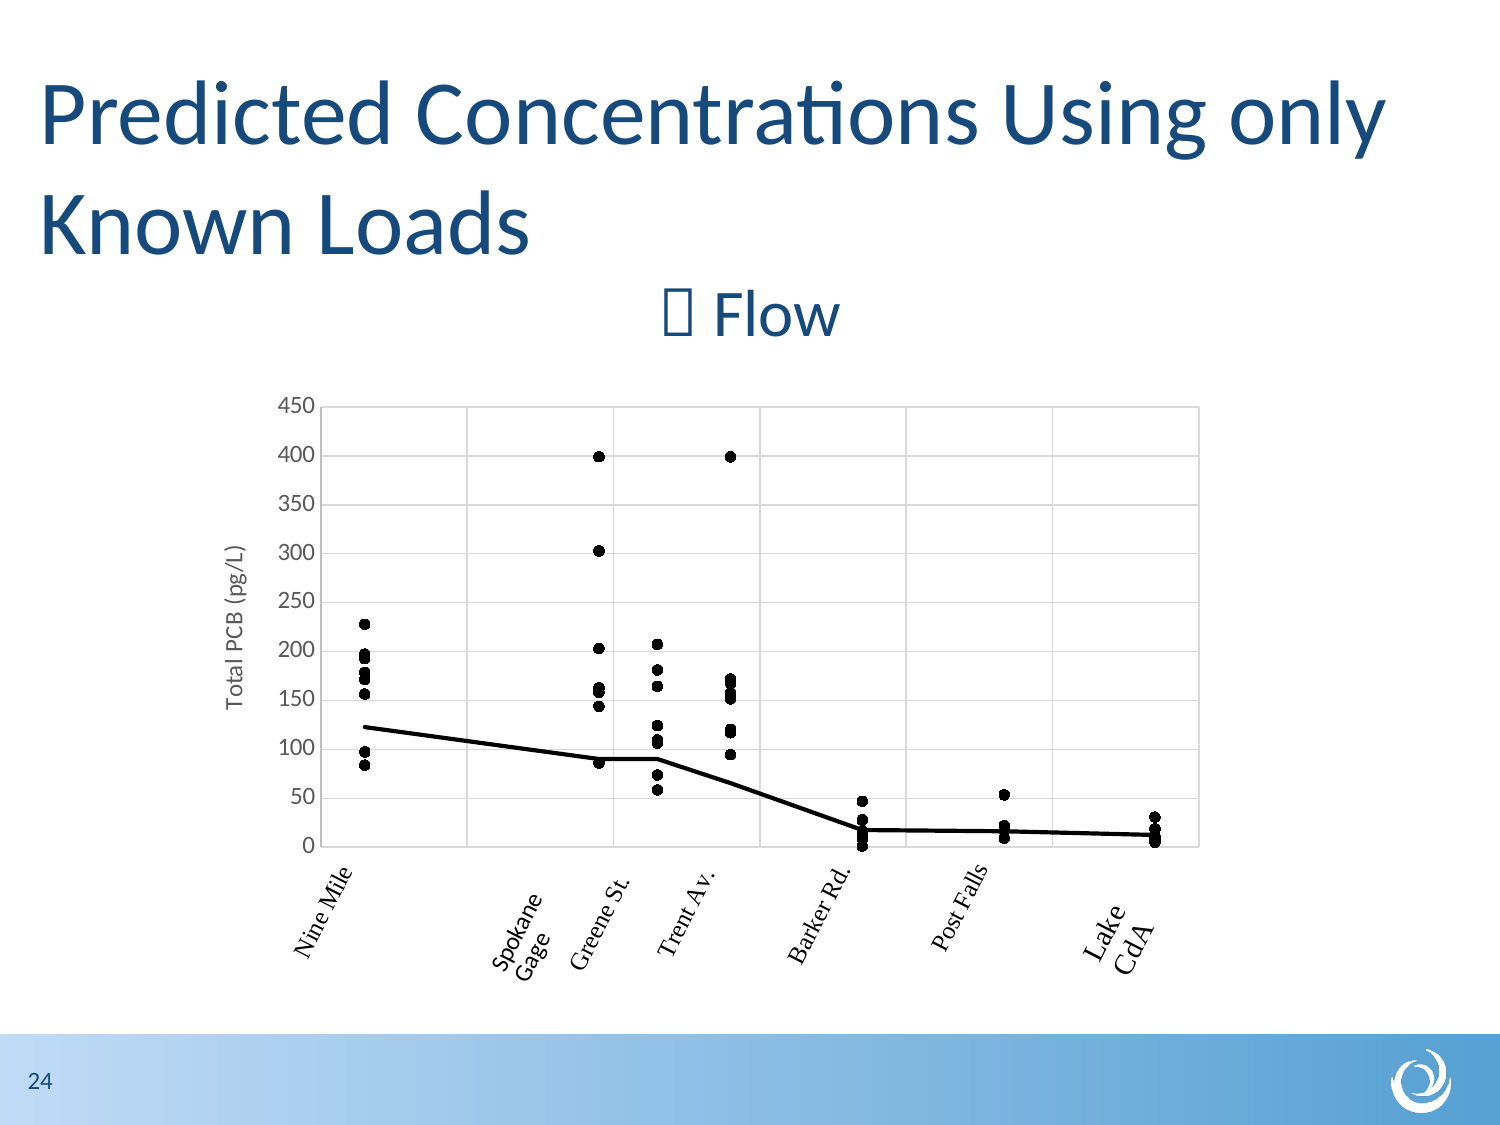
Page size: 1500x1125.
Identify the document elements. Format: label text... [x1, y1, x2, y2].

title Predicted Concentrations Using only Known Loads [24, 45, 1500, 233]
list  Flow [75, 262, 1425, 1005]
slide_number 24 [12, 1050, 363, 1110]
chart [174, 374, 1232, 1006]
picture [1391, 1049, 1451, 1113]
